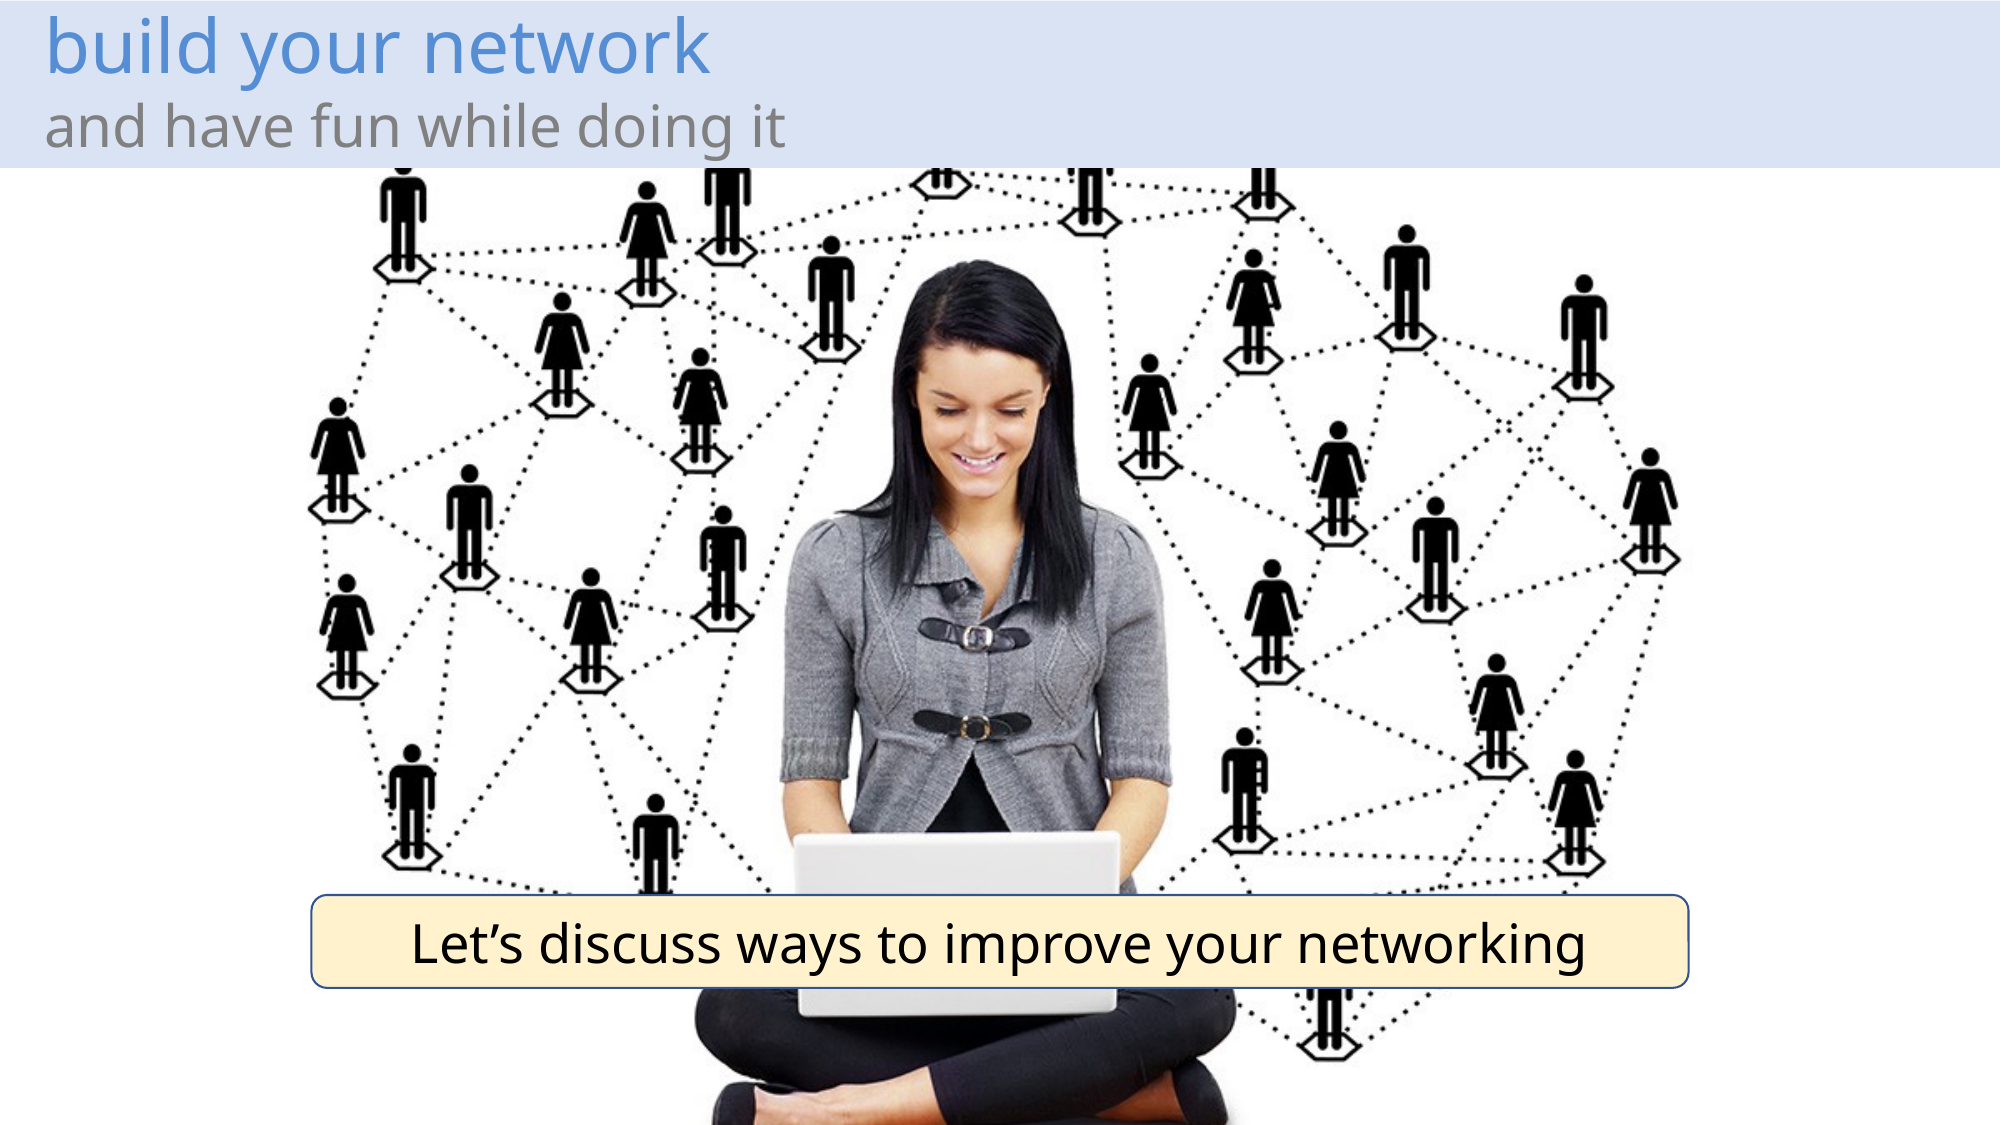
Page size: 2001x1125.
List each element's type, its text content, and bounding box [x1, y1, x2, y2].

text_box build your network and have fun while doing it [29, 0, 802, 167]
picture [0, 168, 2000, 1125]
text_box [0, 0, 2000, 168]
